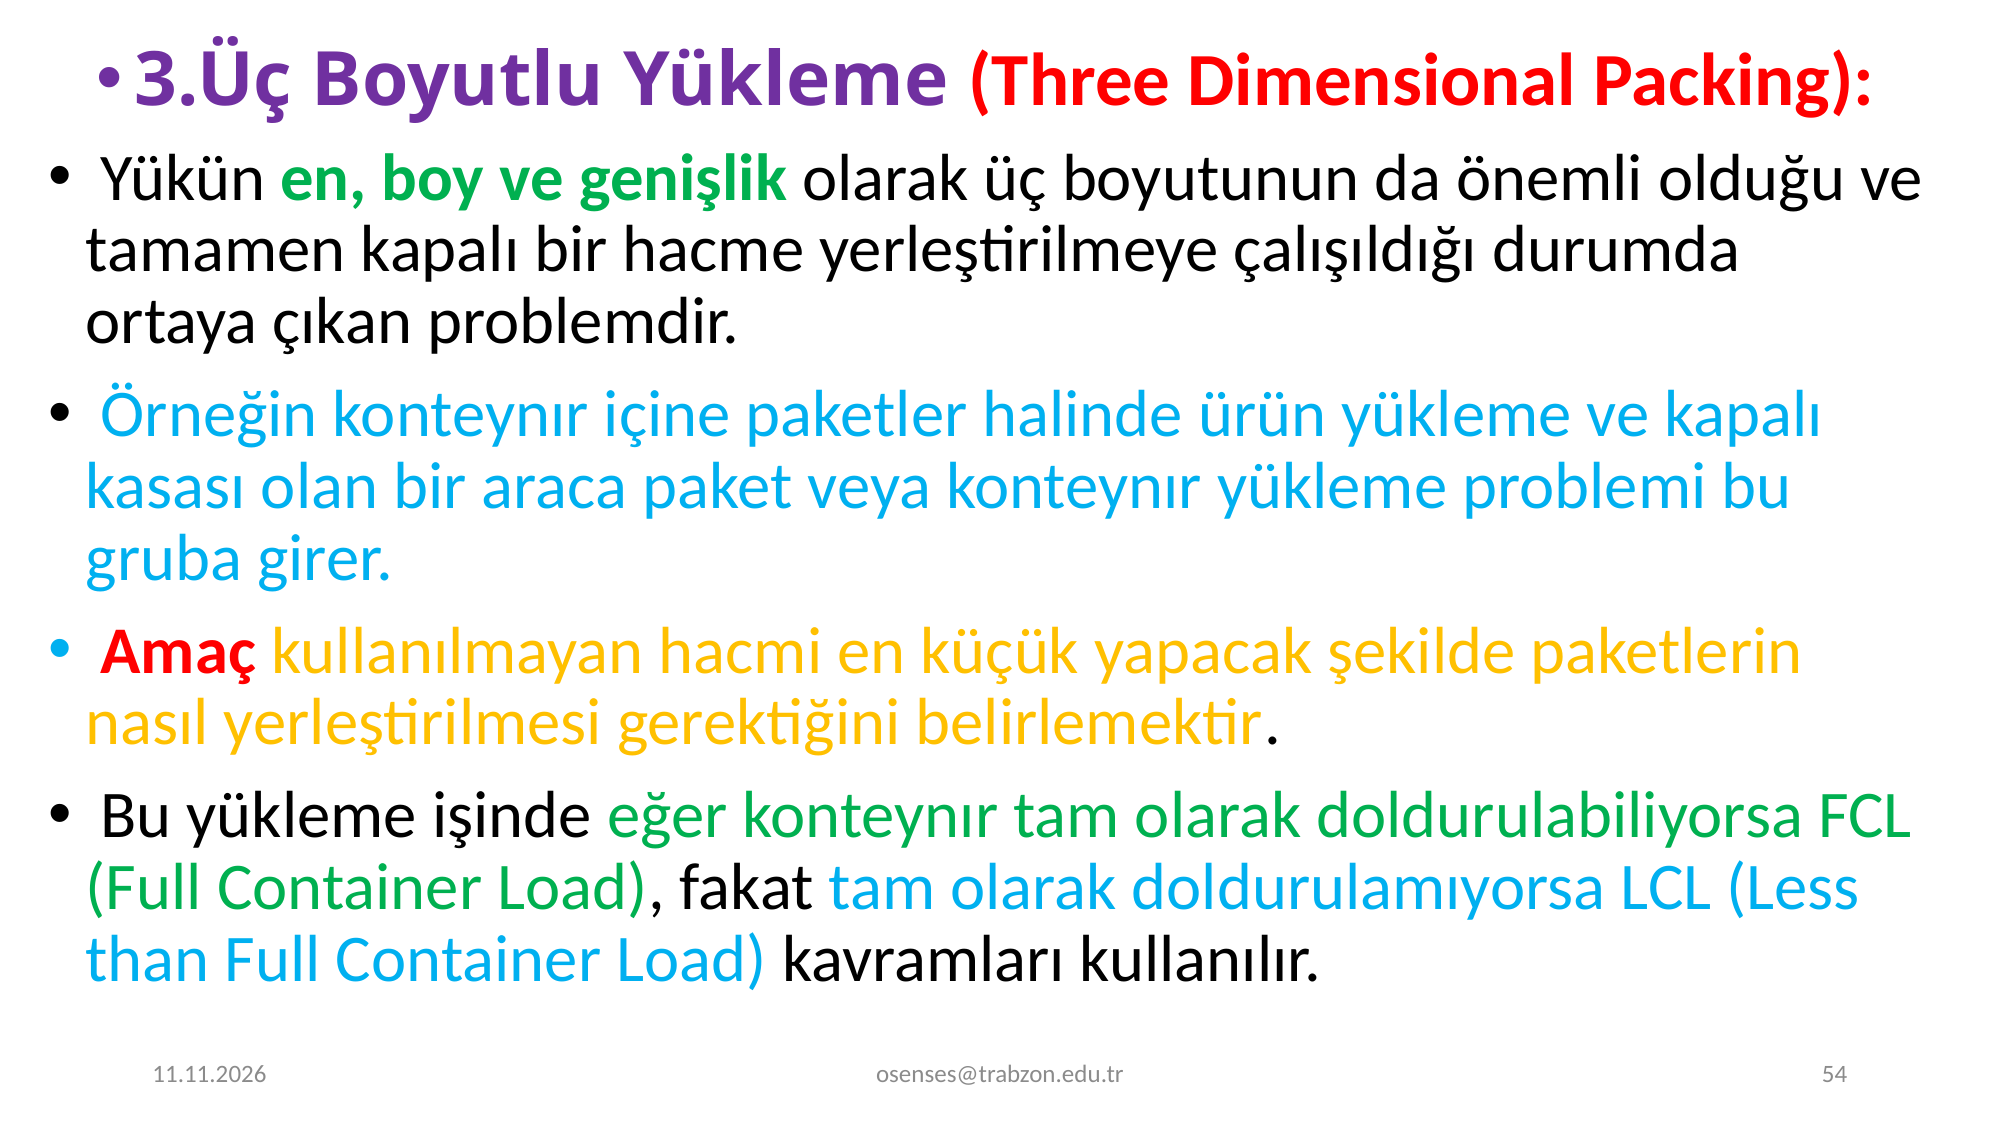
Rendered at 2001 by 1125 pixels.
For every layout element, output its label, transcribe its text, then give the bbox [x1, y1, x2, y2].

footer osenses@trabzon.edu.tr [662, 1042, 1338, 1103]
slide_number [137, 1042, 588, 1103]
slide_number 54 [1412, 1042, 1863, 1103]
list 3.Üç Boyutlu Yükleme (Three Dimensional Packing): Yükün en, boy ve genişlik olarak üç boyutunun da önemli olduğu ve tamamen kapalı bir hacme yerleştirilmeye çalışıldığı durumda ortaya çıkan problemdir. Örneğin konteynır içine paketler halinde ürün yükleme ve kapalı kasası olan bir araca paket veya konteynır yükleme problemi bu gruba girer. Amaç kullanılmayan hacmi en küçük yapacak şekilde paketlerin nasıl yerleştirilmesi gerektiğini belirlemektir. Bu yükleme işinde eğer konteynır tam olarak doldurulabiliyorsa FCL (Full Container Load), fakat tam olarak doldurulamıyorsa LCL (Less than Full Container Load) kavramları kullanılır. [33, 33, 1939, 1070]
